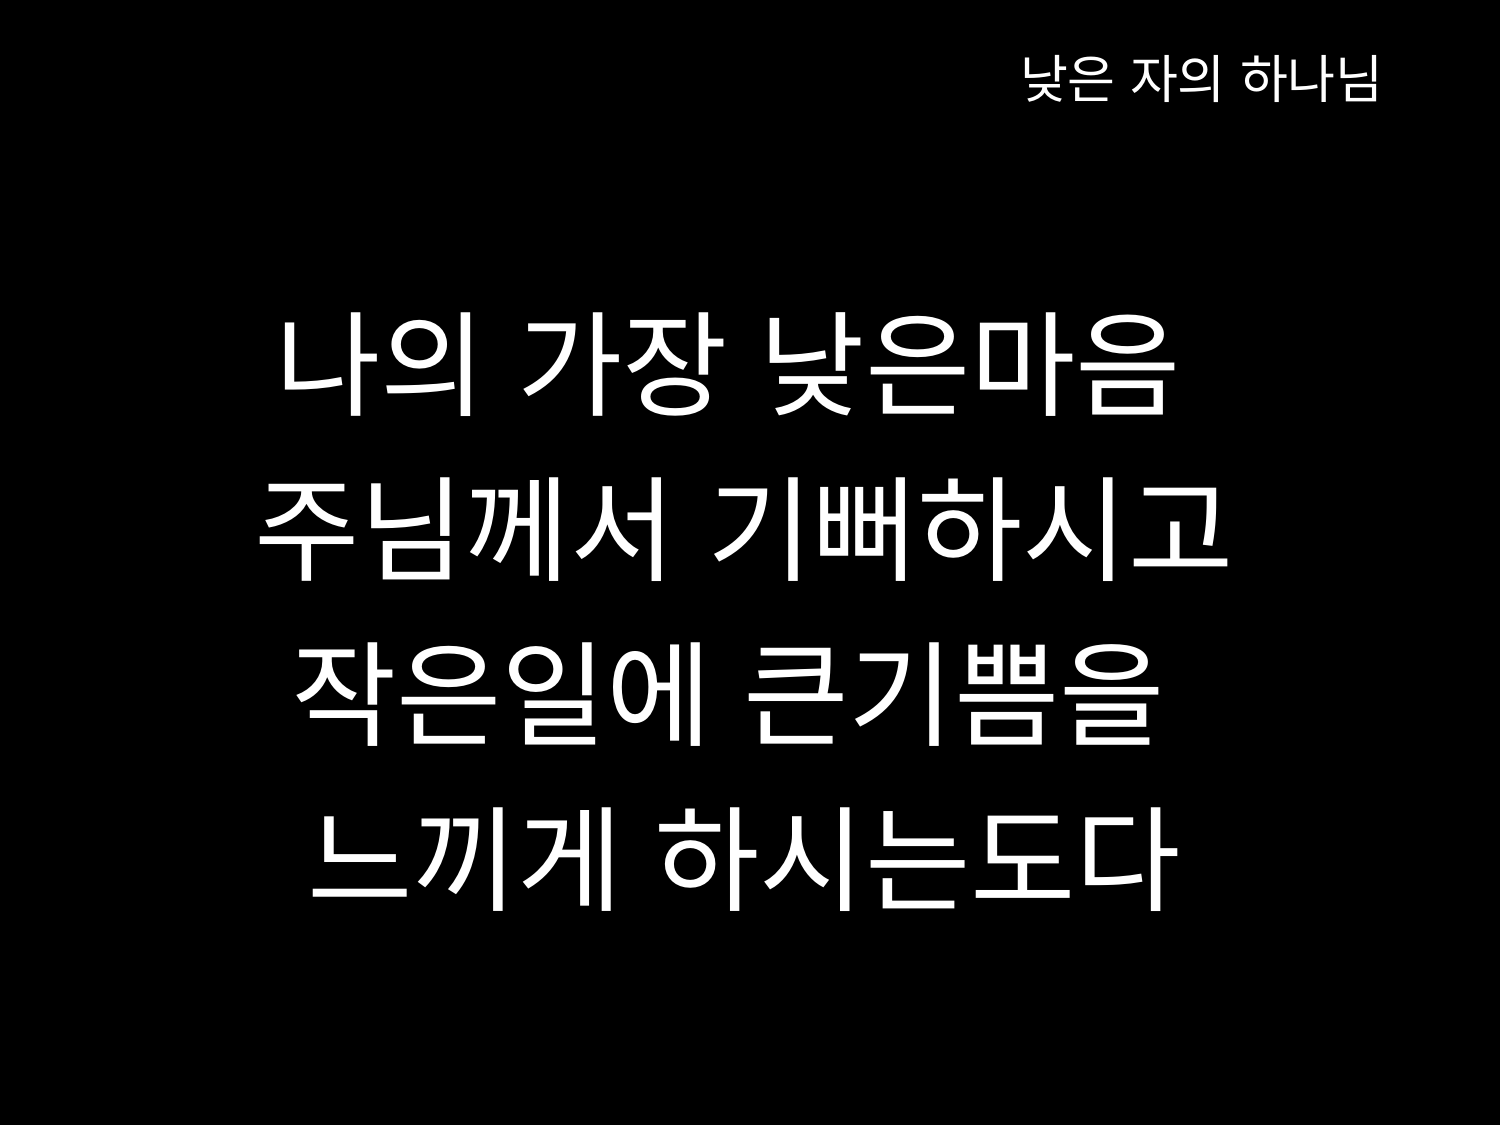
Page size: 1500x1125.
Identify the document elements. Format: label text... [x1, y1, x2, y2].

text_box 낮은 자의 하나님 [809, 38, 1398, 117]
text_box 나의 가장 낮은마음 주님께서 기뻐하시고 작은일에 큰기쁨을 느끼게 하시는도다 [35, 257, 1453, 933]
